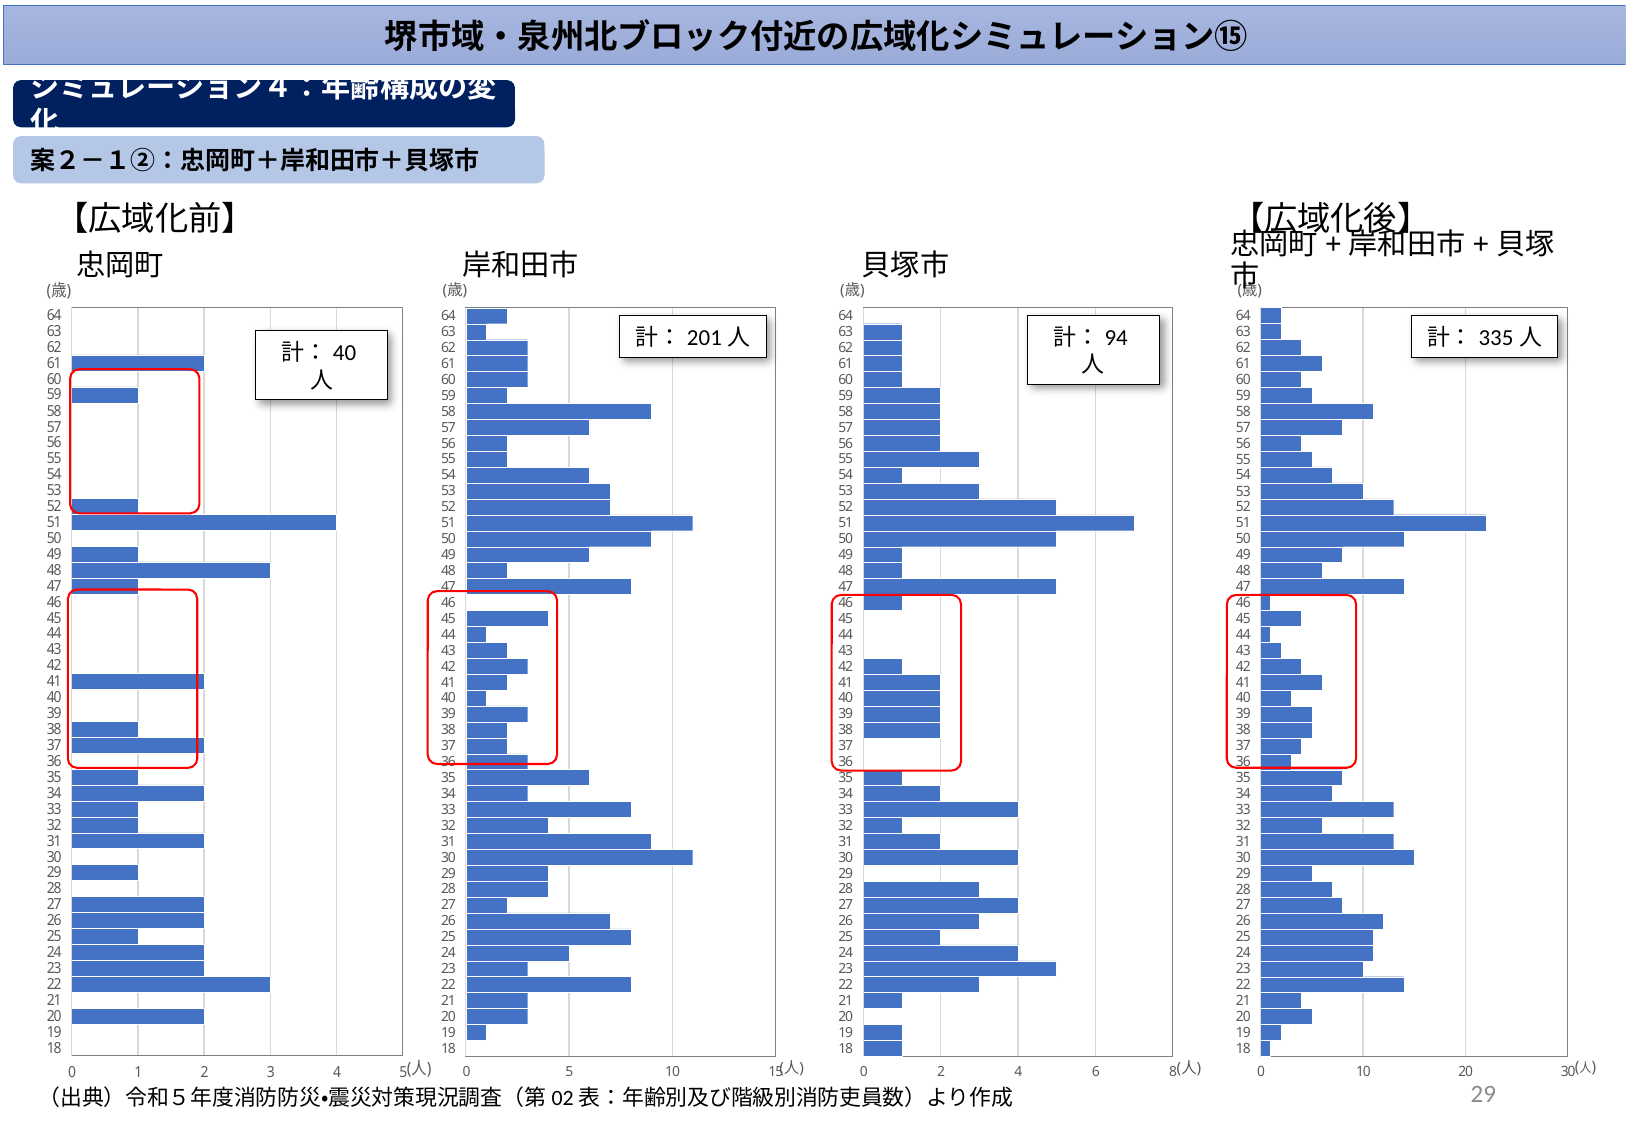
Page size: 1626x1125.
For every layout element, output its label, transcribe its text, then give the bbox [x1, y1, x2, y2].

text_box [53, 131, 1595, 183]
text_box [24, 183, 1601, 1122]
text_box 堺市域・泉州北ブロック付近の広域化シミュレーション⑮ [3, 5, 1625, 65]
text_box 案２－１②：忠岡町＋岸和田市＋貝塚市 [12, 135, 546, 185]
text_box シミュレーション４：年齢構成の変化 [12, 79, 517, 129]
